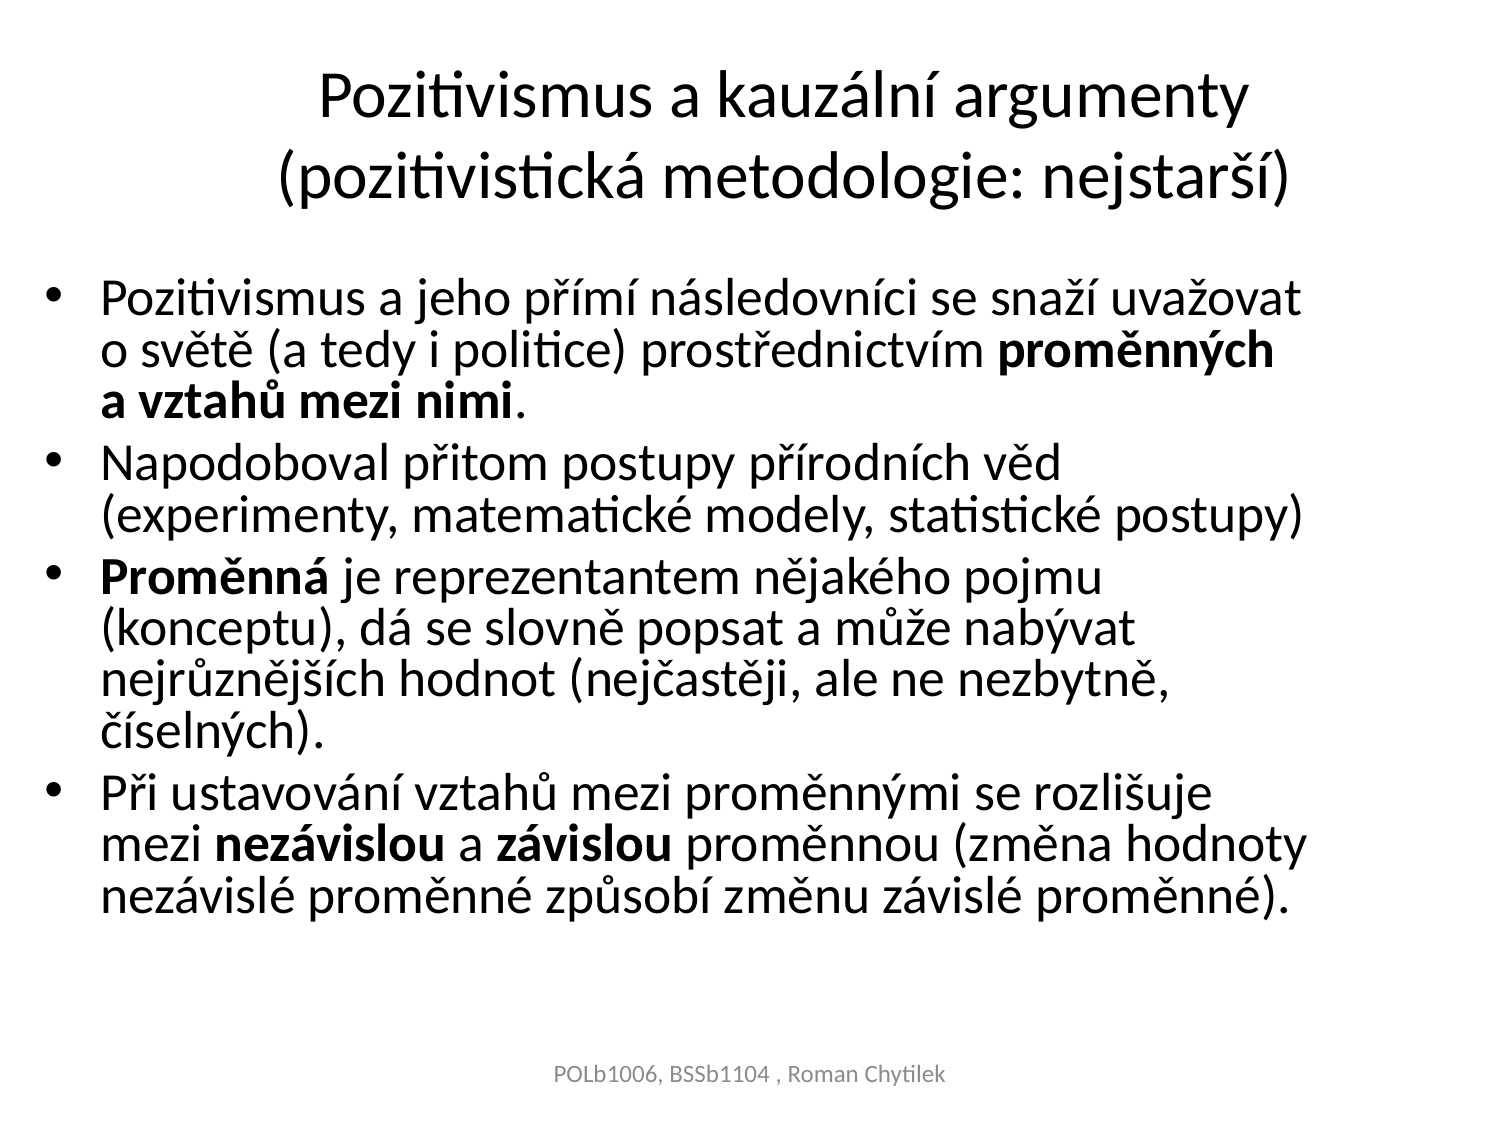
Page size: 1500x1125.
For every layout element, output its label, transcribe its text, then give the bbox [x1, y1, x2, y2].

title Pozitivismus a kauzální argumenty (pozitivistická metodologie: nejstarší) [123, 42, 1446, 220]
list Pozitivismus a jeho přímí následovníci se snaží uvažovat o světě (a tedy i politice) prostřednictvím proměnných a vztahů mezi nimi. Napodoboval přitom postupy přírodních věd (experimenty, matematické modely, statistické postupy) Proměnná je reprezentantem nějakého pojmu (konceptu), dá se slovně popsat a může nabývat nejrůznějších hodnot (nejčastěji, ale ne nezbytně, číselných). Při ustavování vztahů mezi proměnnými se rozlišuje mezi nezávislou a závislou proměnnou (změna hodnoty nezávislé proměnné způsobí změnu závislé proměnné). [29, 267, 1329, 1005]
footer POLb1006, BSSb1104 , Roman Chytilek [512, 1042, 988, 1103]
